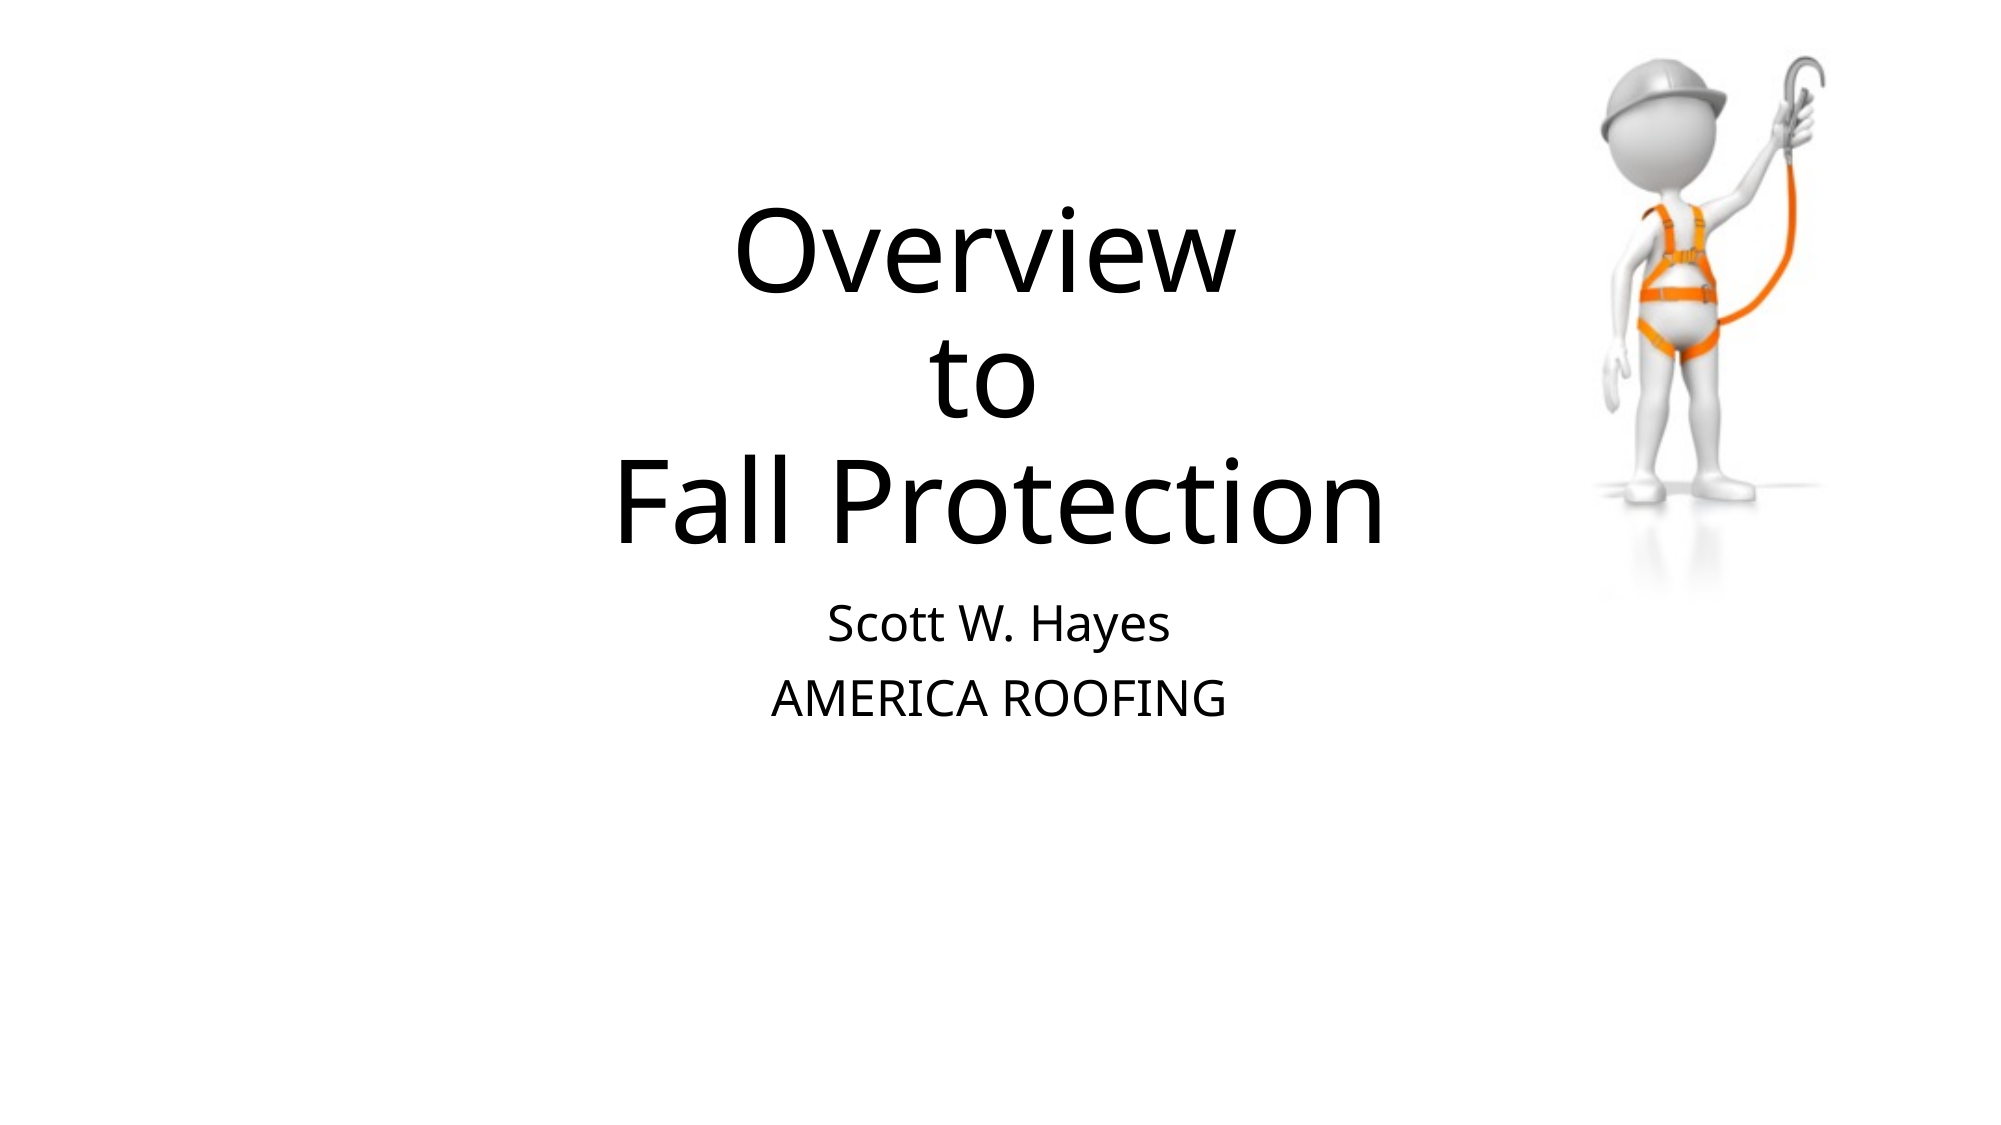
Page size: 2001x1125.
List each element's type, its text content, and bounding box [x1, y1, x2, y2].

subtitle Scott W. Hayes AMERICA ROOFING [249, 590, 1750, 863]
title Overview to Fall Protection [249, 184, 1428, 576]
picture [1428, 46, 1986, 604]
